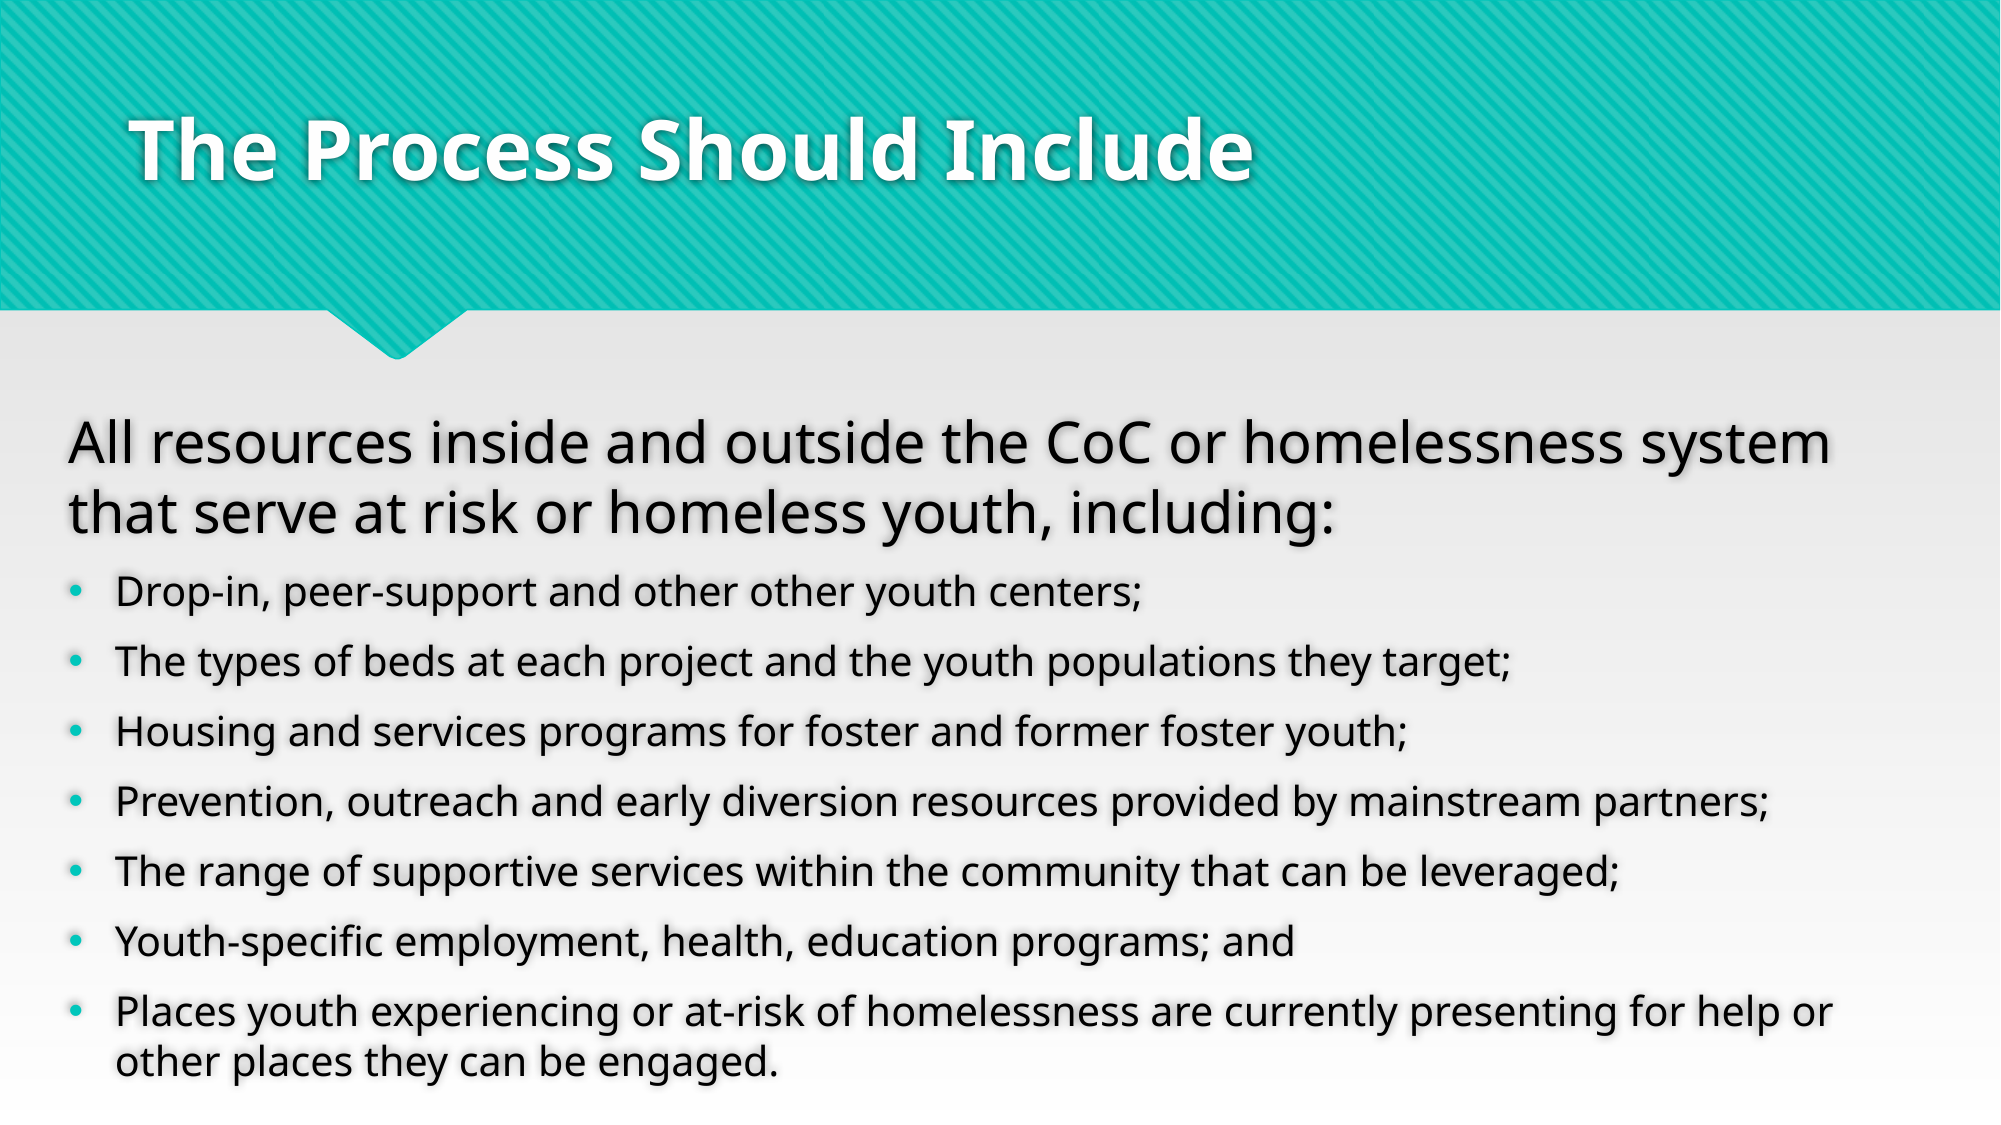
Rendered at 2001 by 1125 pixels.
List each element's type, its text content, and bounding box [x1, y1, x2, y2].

list All resources inside and outside the CoC or homelessness system that serve at risk or homeless youth, including: Drop-in, peer-support and other other youth centers; The types of beds at each project and the youth populations they target; Housing and services programs for foster and former foster youth; Prevention, outreach and early diversion resources provided by mainstream partners; The range of supportive services within the community that can be leveraged; Youth-specific employment, health, education programs; and Places youth experiencing or at-risk of homelessness are currently presenting for help or other places they can be engaged. [53, 305, 1906, 1098]
title The Process Should Include [112, 45, 1847, 205]
